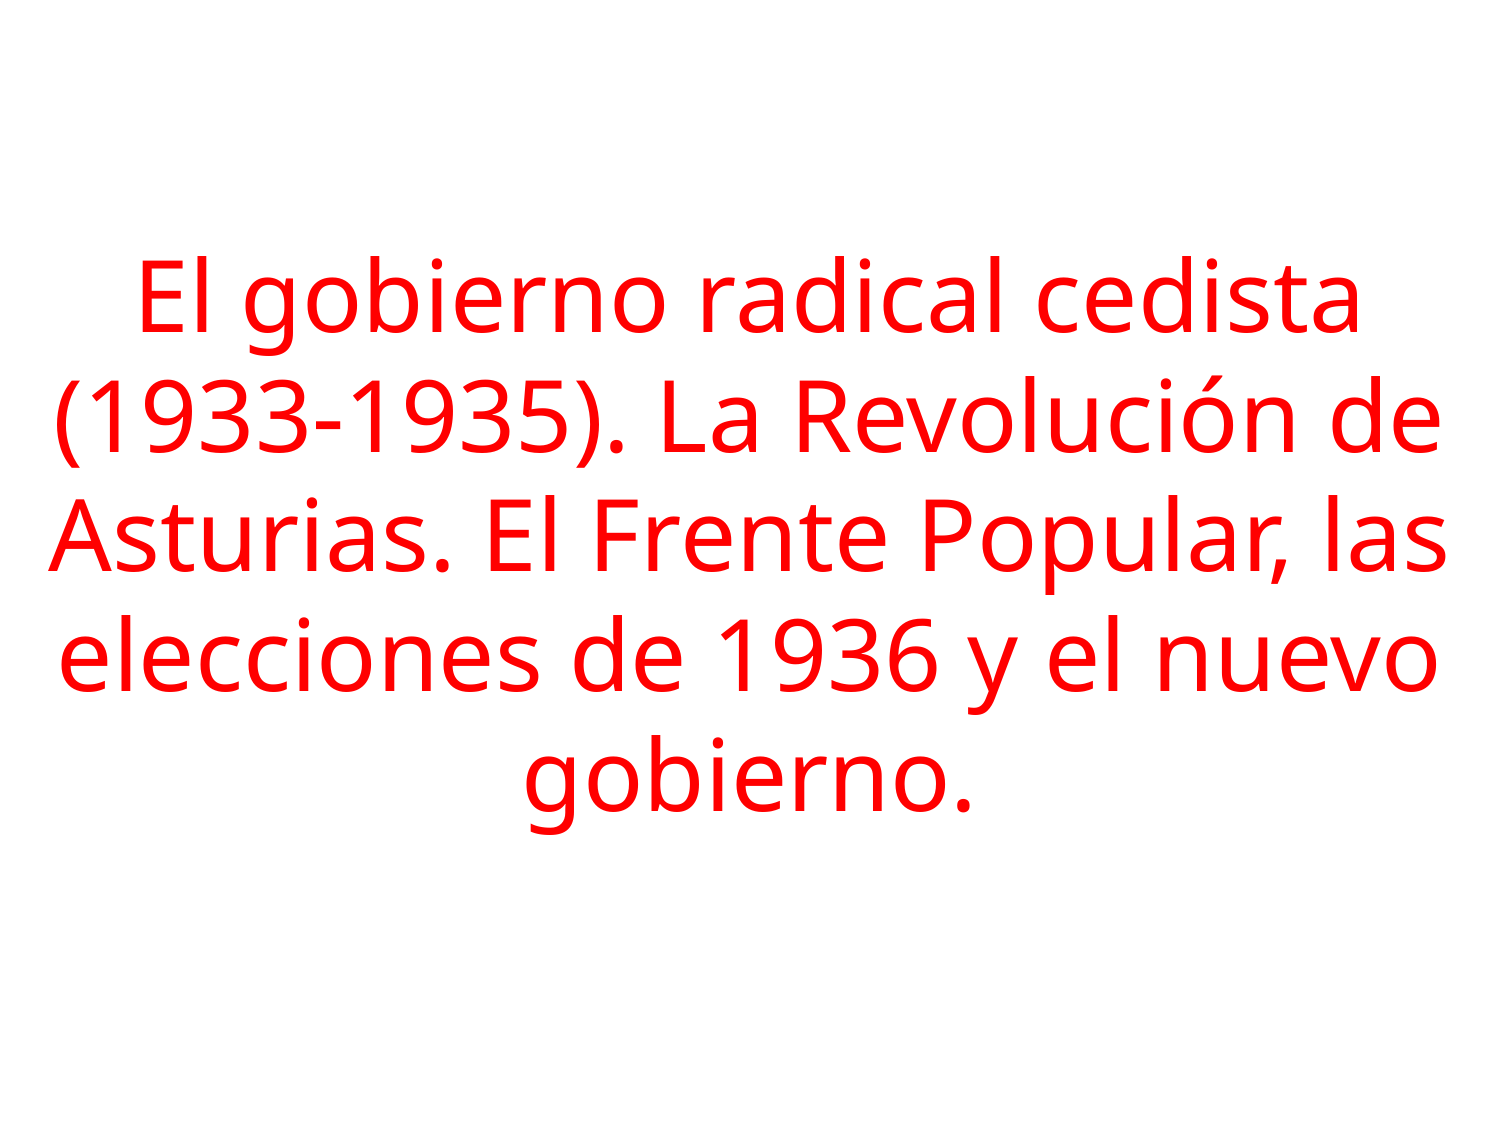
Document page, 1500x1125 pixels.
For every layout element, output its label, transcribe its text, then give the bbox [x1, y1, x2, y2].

text_box El gobierno radical cedista (1933-1935). La Revolución de Asturias. El Frente Popular, las elecciones de 1936 y el nuevo gobierno. [0, 224, 1500, 840]
